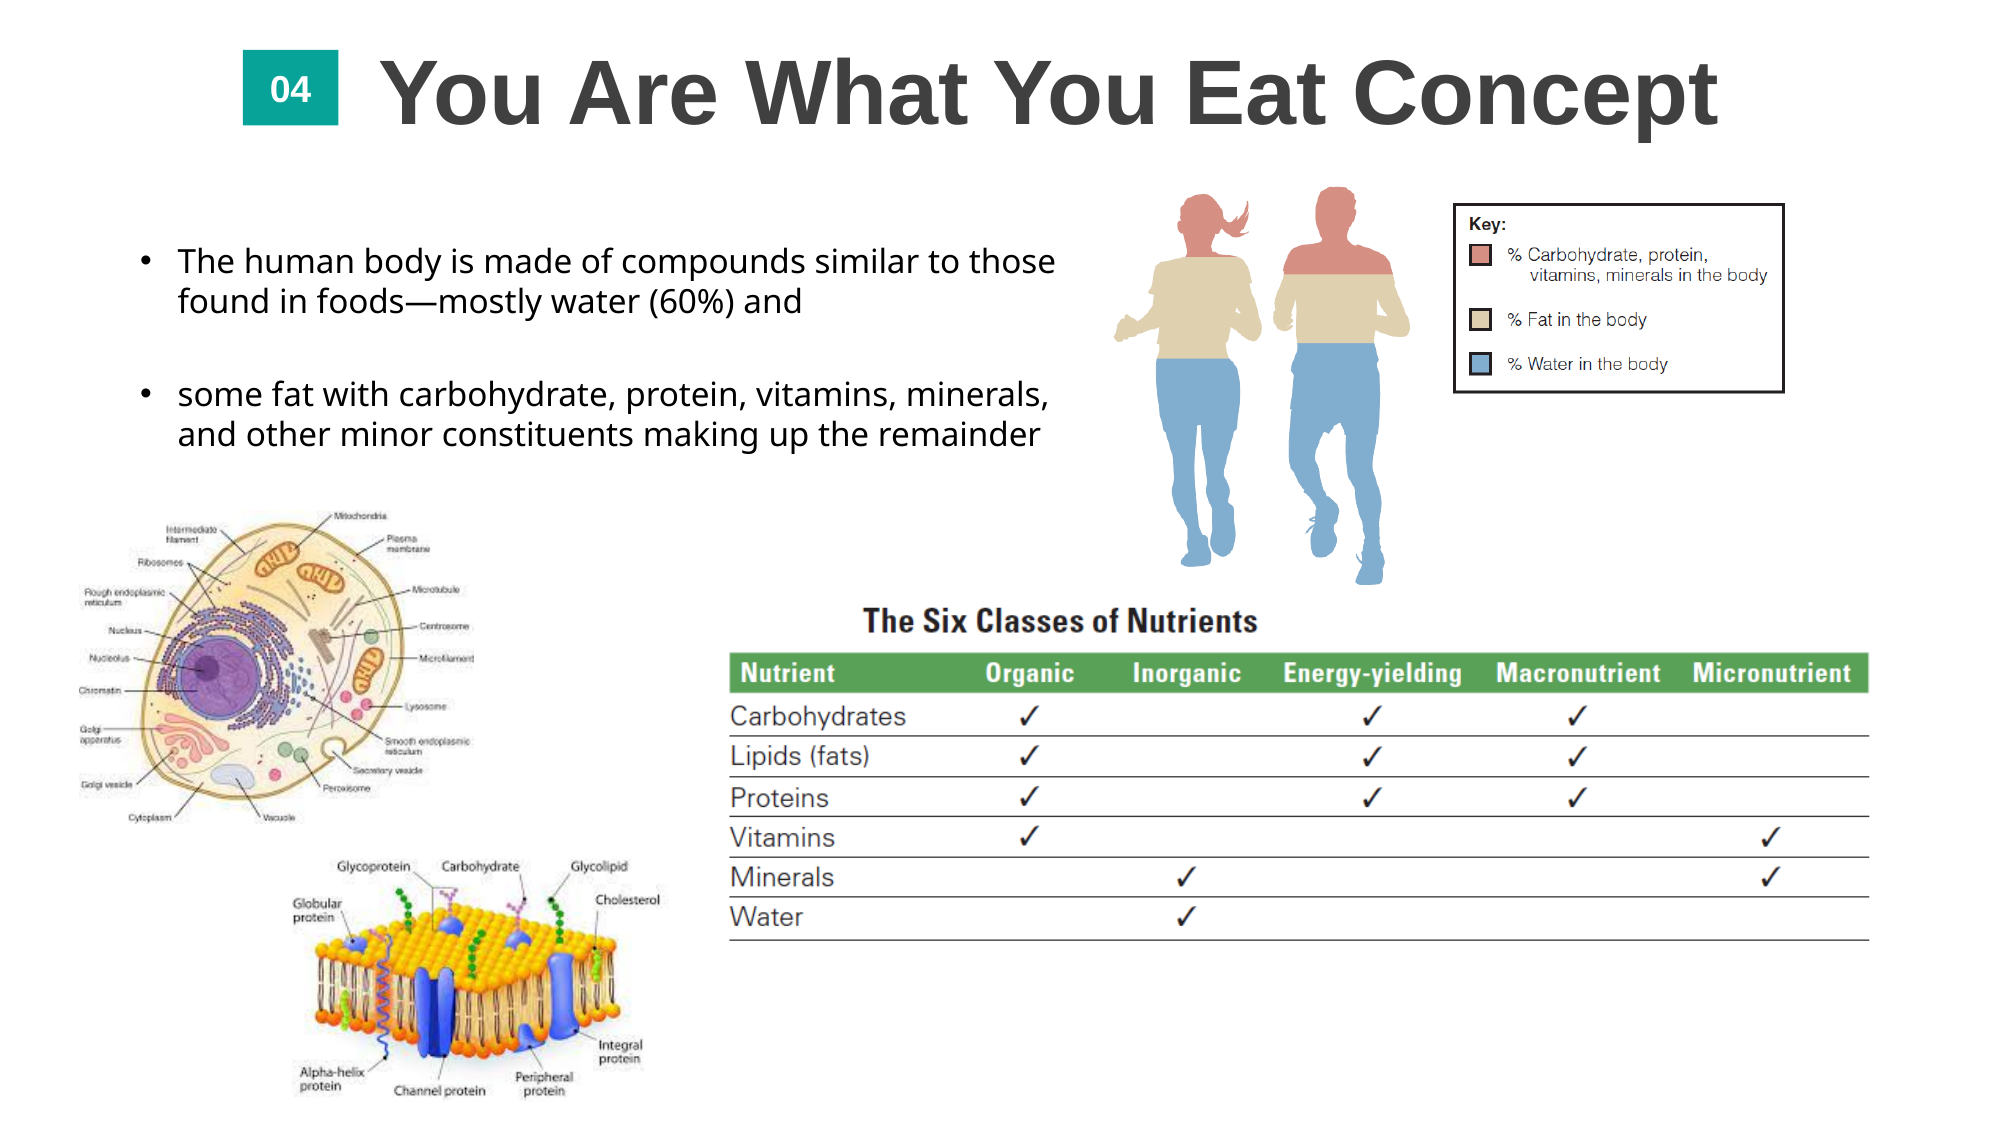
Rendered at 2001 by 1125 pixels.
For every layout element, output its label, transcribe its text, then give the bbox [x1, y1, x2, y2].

text_box 04 [242, 49, 339, 126]
picture [79, 510, 474, 824]
picture [1095, 173, 1800, 593]
picture [280, 848, 669, 1102]
picture [711, 598, 1894, 957]
text_box The human body is made of compounds similar to those found in foods—mostly water (60%) and some fat with carbohydrate, protein, vitamins, minerals, and other minor constituents making up the remainder [125, 232, 1095, 542]
text_box You Are What You Eat Concept [338, 0, 2000, 176]
